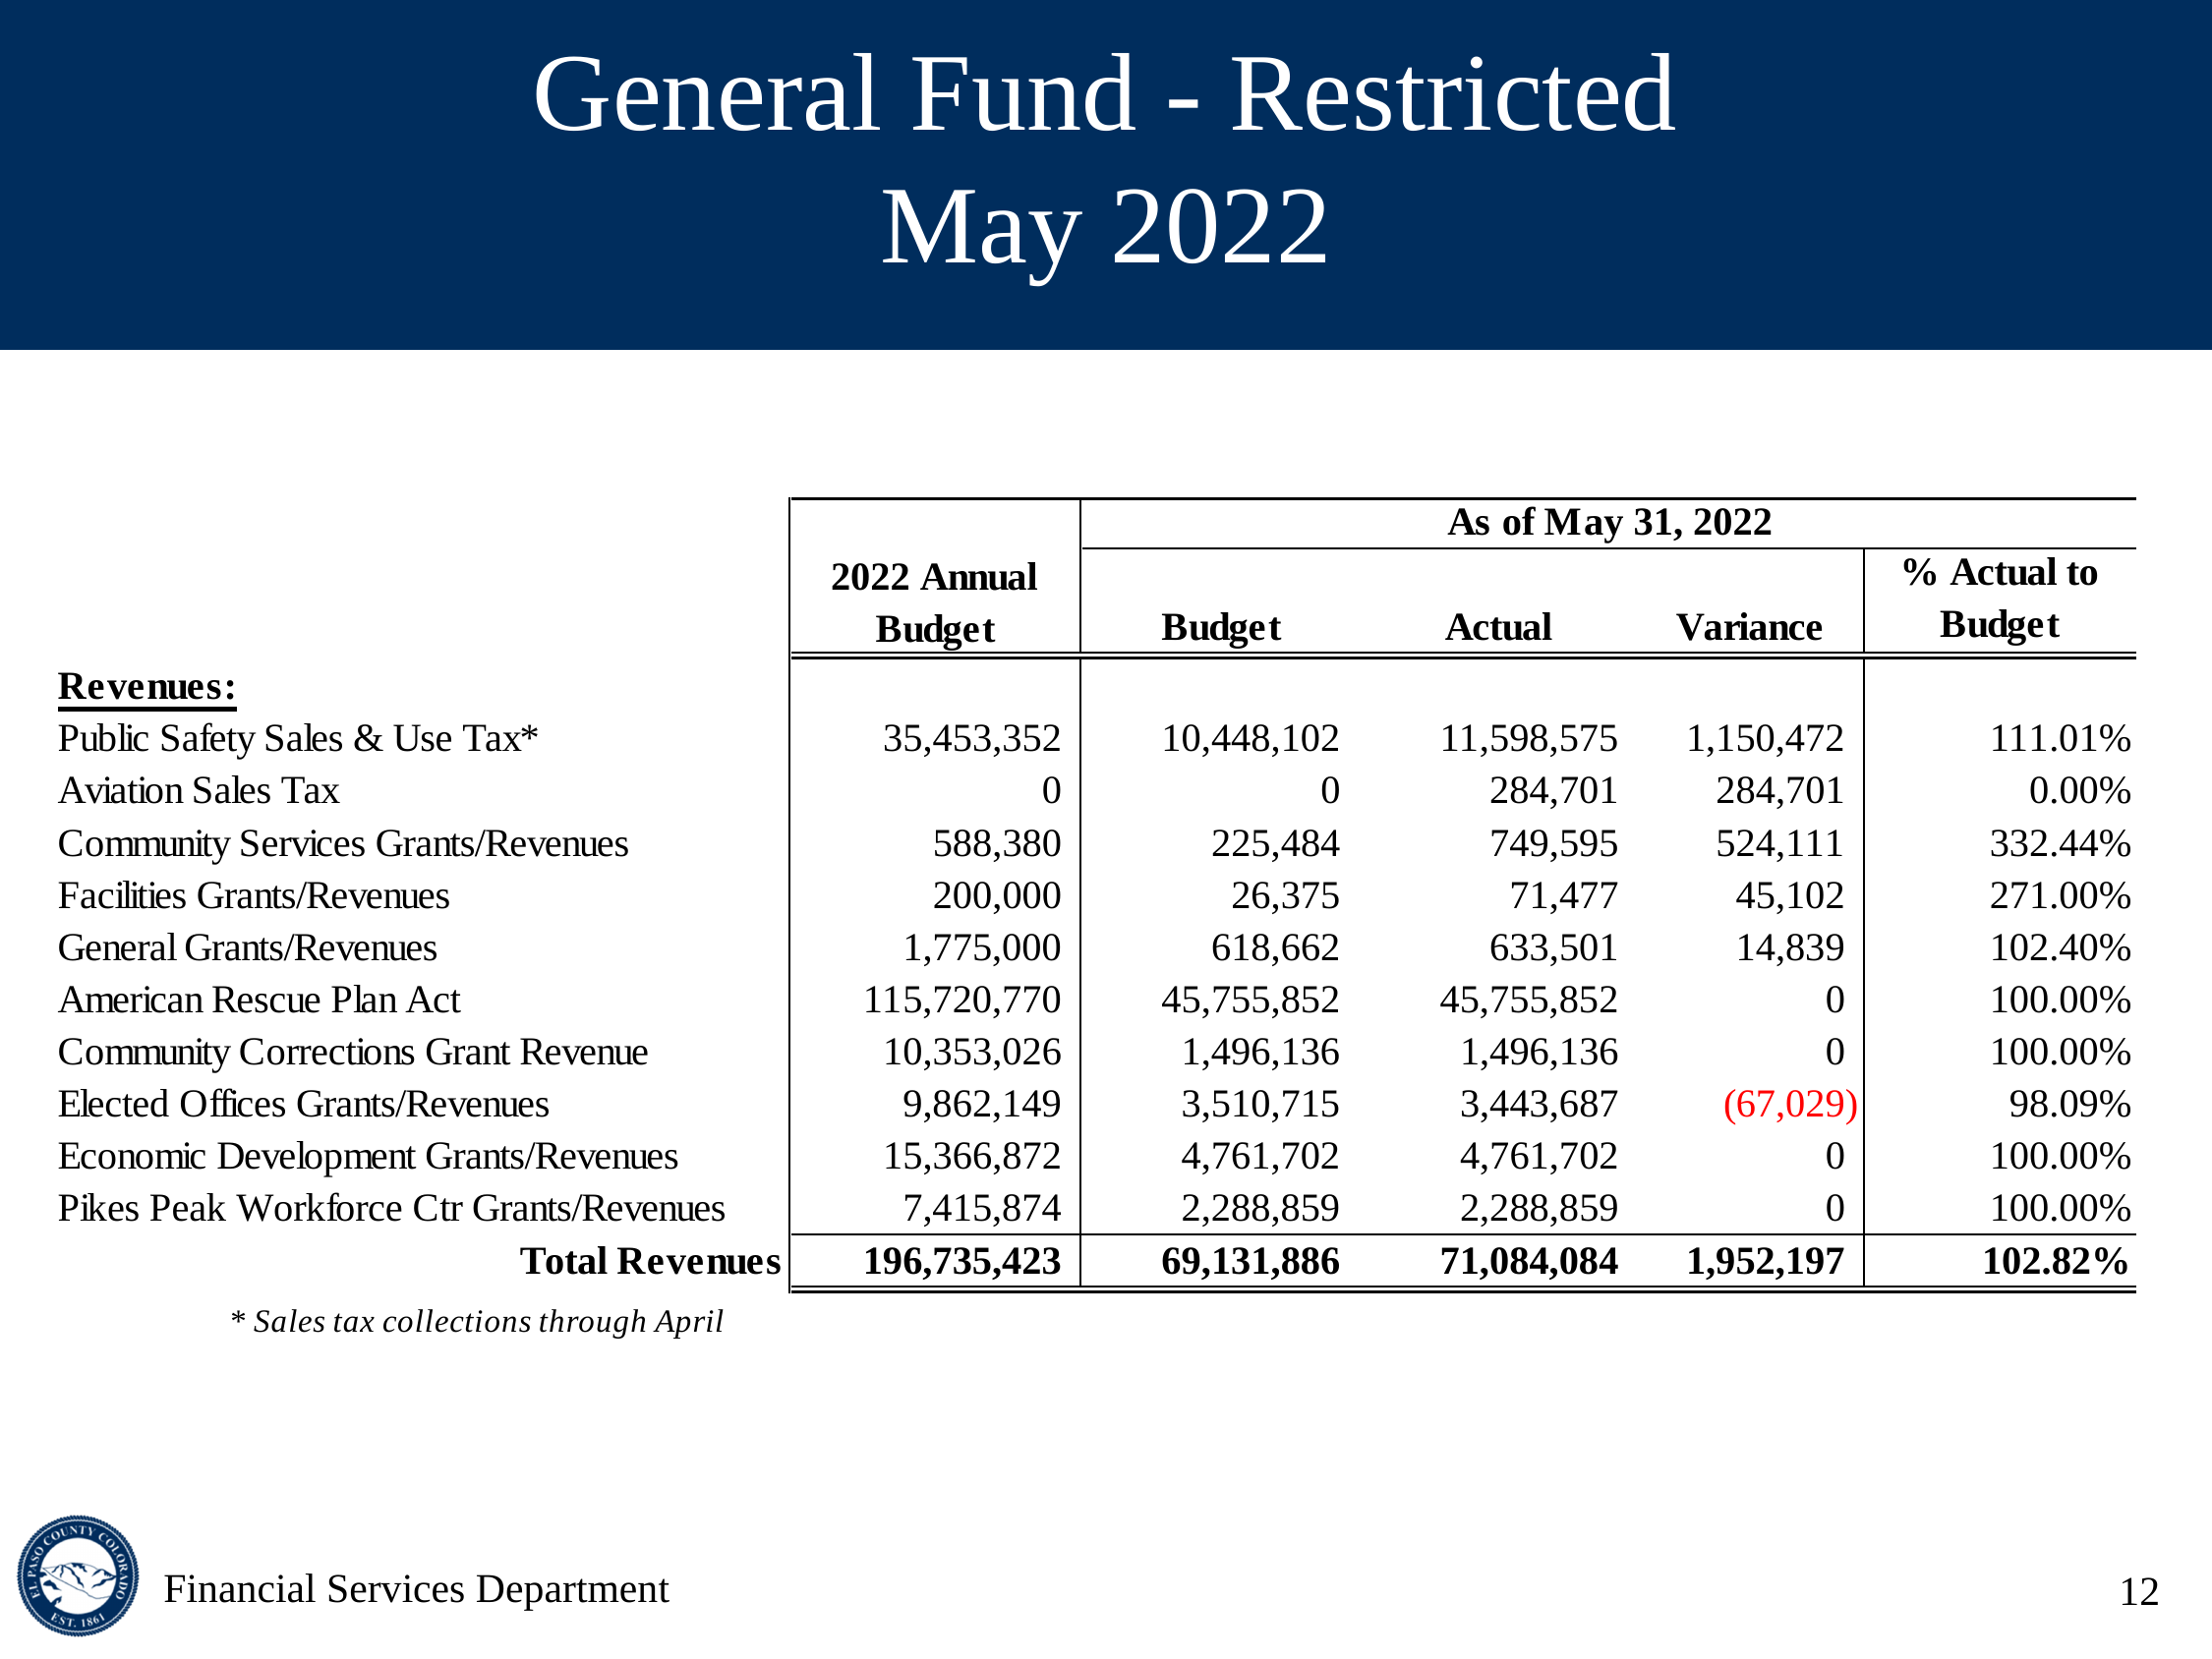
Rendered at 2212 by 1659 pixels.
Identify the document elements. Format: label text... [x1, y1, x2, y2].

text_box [49, 497, 2139, 1345]
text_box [0, 0, 2212, 351]
slide_number 12 [1917, 1554, 2176, 1625]
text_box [15, 1515, 687, 1638]
